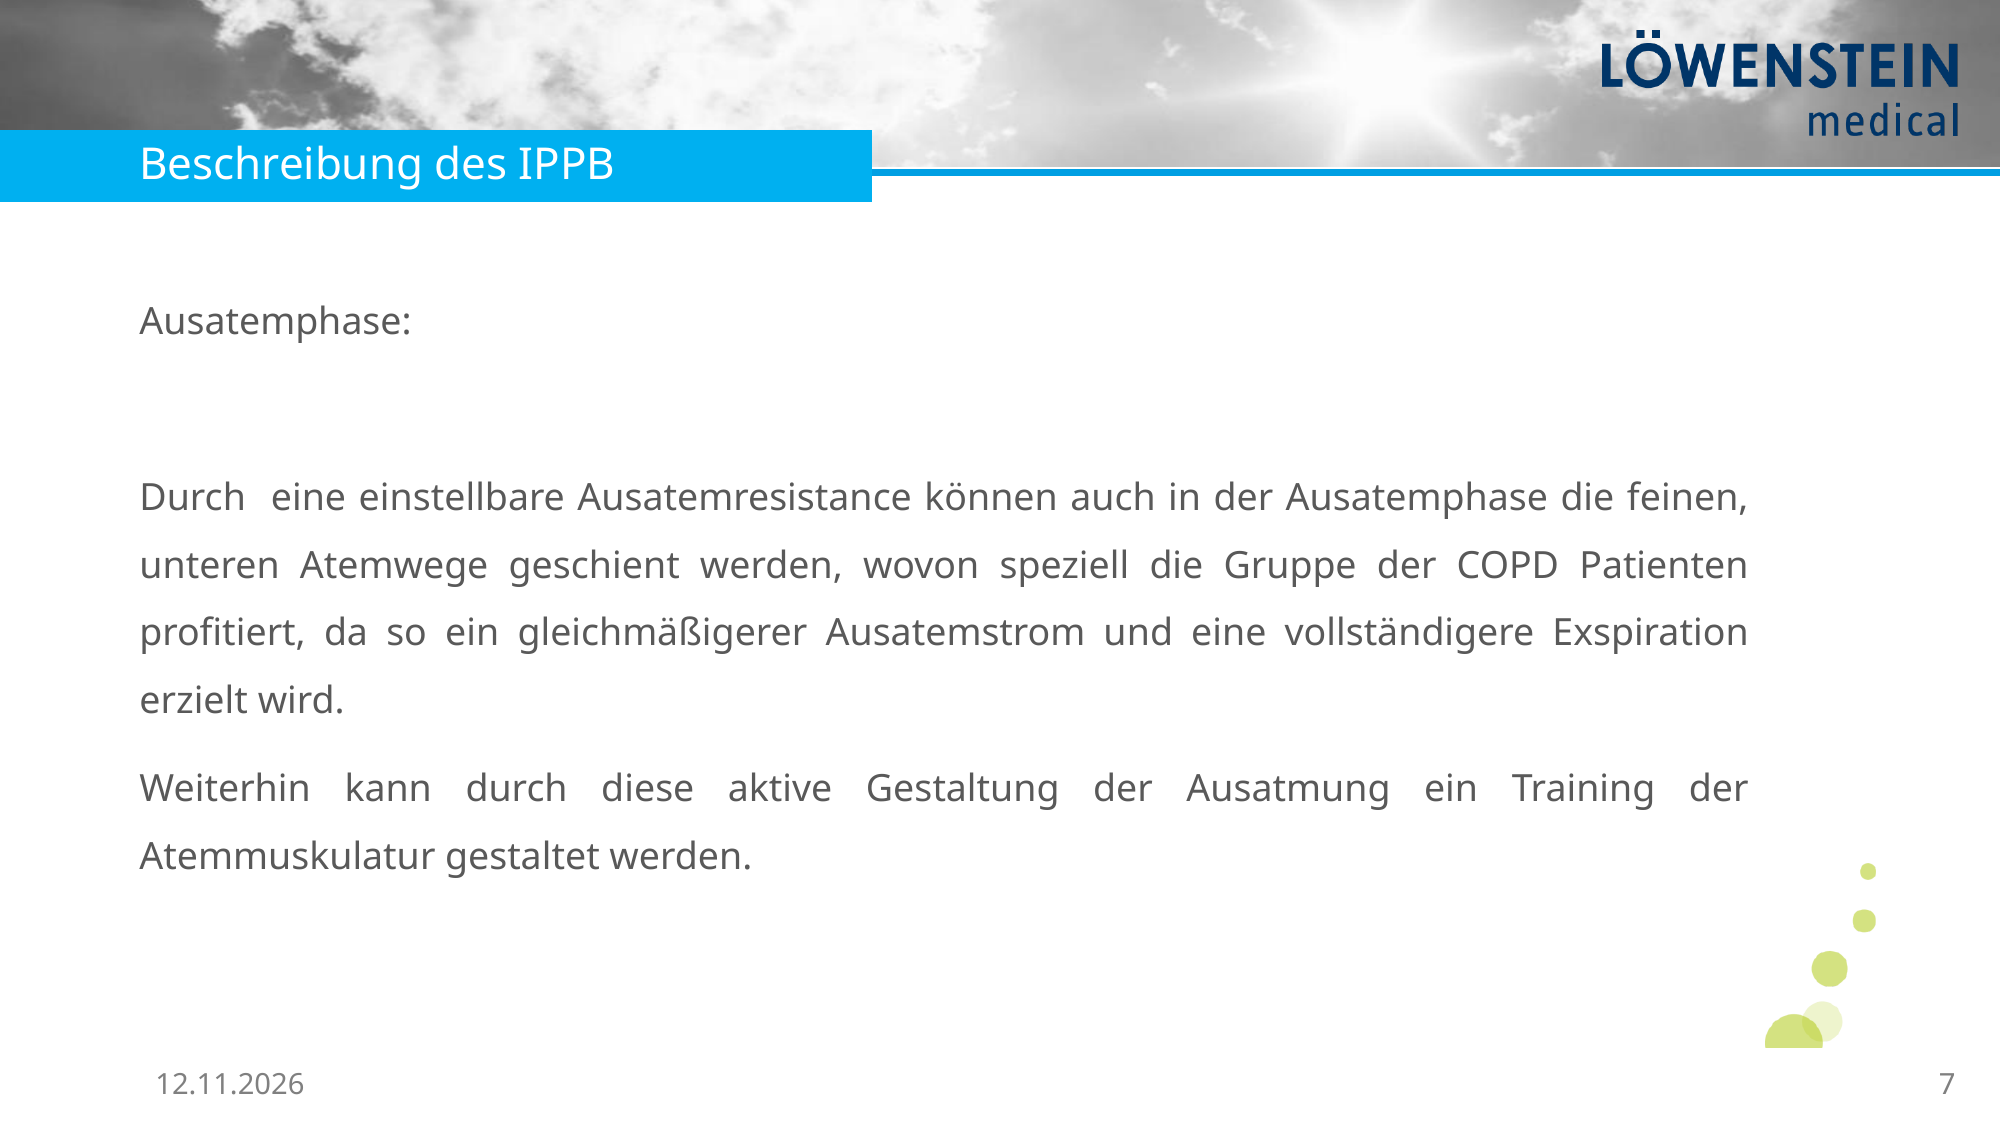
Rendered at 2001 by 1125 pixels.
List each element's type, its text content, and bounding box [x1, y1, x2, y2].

list Beschreibung des IPPB [124, 129, 872, 202]
picture [0, 0, 2000, 167]
list Ausatemphase: Durch eine einstellbare Ausatemresistance können auch in der Ausatemphase die feinen, unteren Atemwege geschient werden, wovon speziell die Gruppe der COPD Patienten profitiert, da so ein gleichmäßigerer Ausatemstrom und eine vollständigere Exspiration erzielt wird. Weiterhin kann durch diese aktive Gestaltung der Ausatmung ein Training der Atemmuskulatur gestaltet werden. [124, 266, 1765, 1011]
picture [1764, 863, 1876, 1048]
